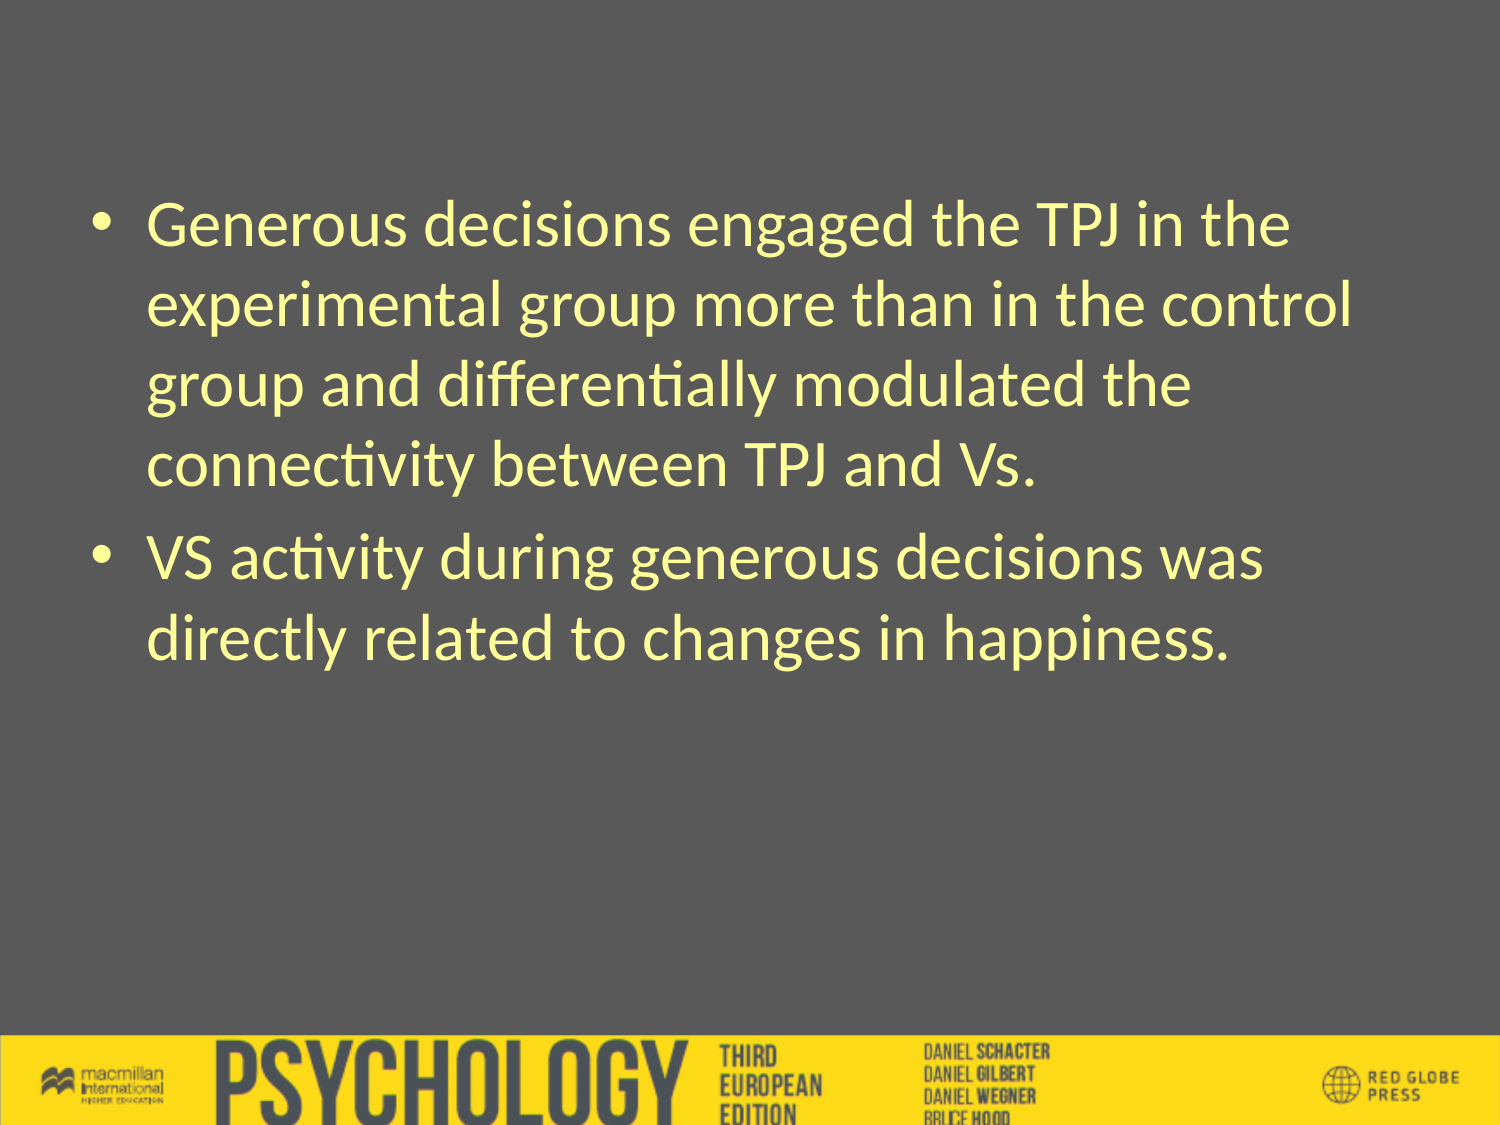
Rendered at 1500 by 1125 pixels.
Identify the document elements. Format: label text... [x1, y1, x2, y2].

list Generous decisions engaged the TPJ in the experimental group more than in the control group and differentially modulated the connectivity between TPJ and Vs. VS activity during generous decisions was directly related to changes in happiness. [75, 172, 1425, 1005]
picture [2, 1036, 1499, 1125]
